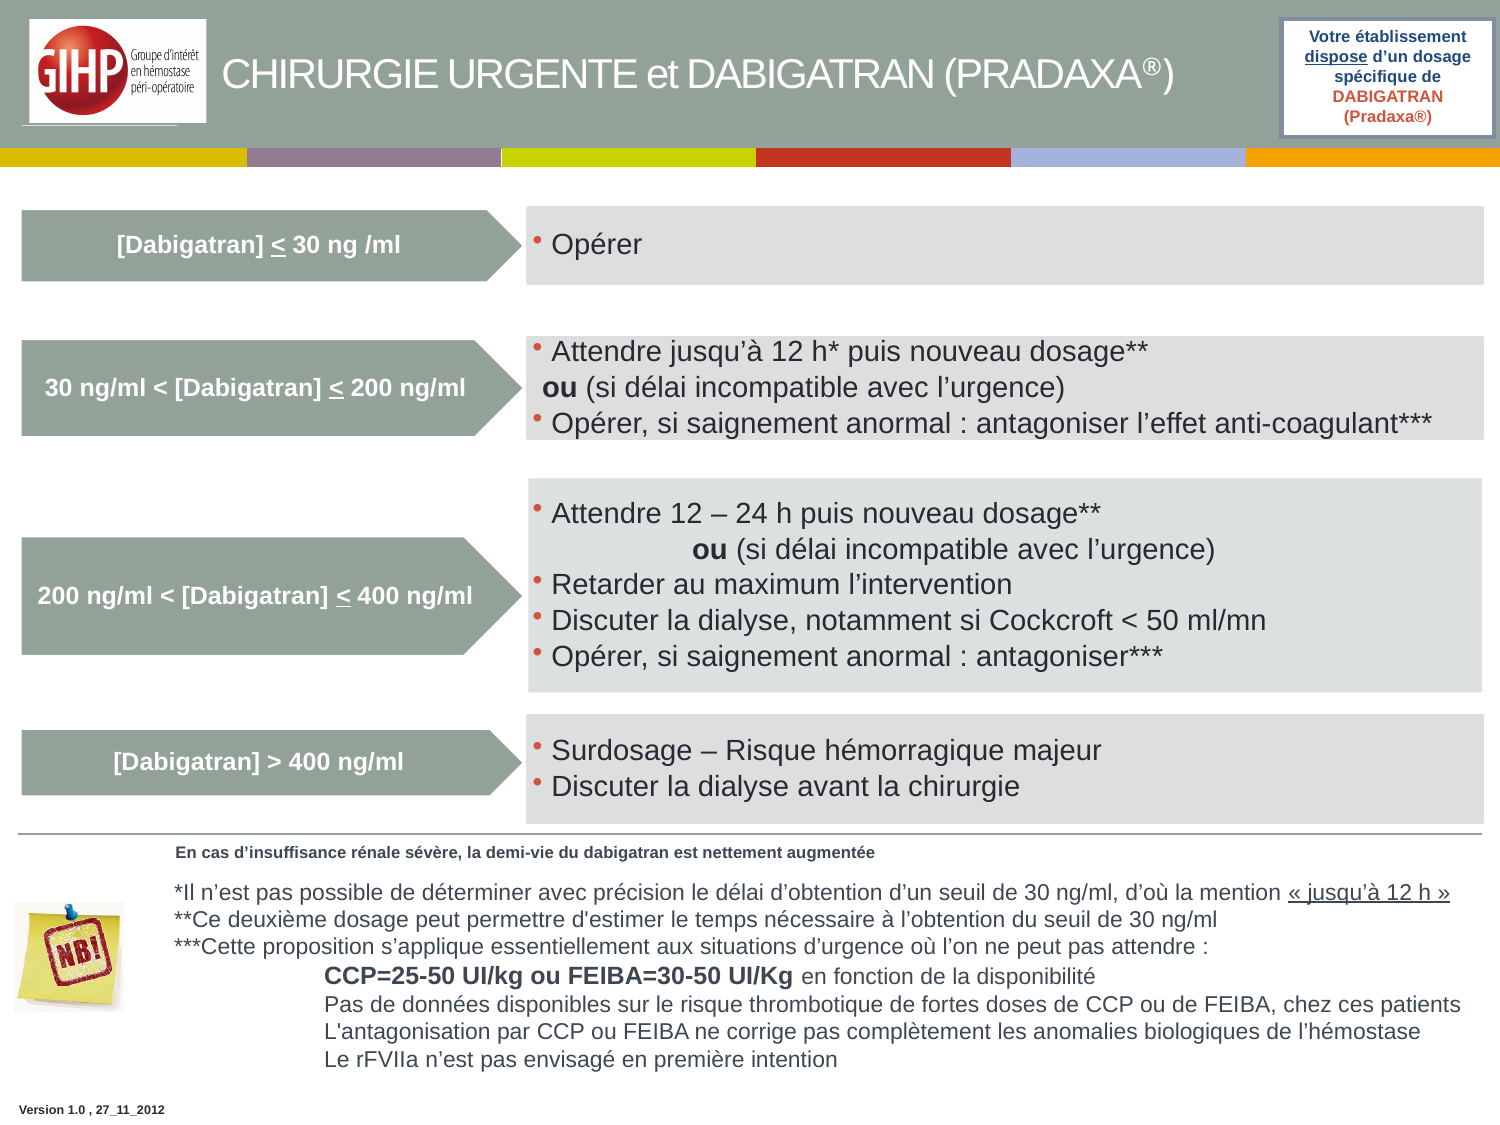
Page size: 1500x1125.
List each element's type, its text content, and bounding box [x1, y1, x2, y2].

text_box Votre établissement dispose d’un dosage spécifique de DABIGATRAN (Pradaxa®) [1281, 18, 1495, 138]
text_box *Il n’est pas possible de déterminer avec précision le délai d’obtention d’un seuil de 30 ng/ml, d’où la mention « jusqu’à 12 h » **Ce deuxième dosage peut permettre d'estimer le temps nécessaire à l’obtention du seuil de 30 ng/ml ***Cette proposition s’applique essentiellement aux situations d’urgence où l’on ne peut pas attendre : CCP=25-50 UI/kg ou FEIBA=30-50 UI/Kg en fonction de la disponibilité Pas de données disponibles sur le risque thrombotique de fortes doses de CCP ou de FEIBA, chez ces patients L'antagonisation par CCP ou FEIBA ne corrige pas complètement les anomalies biologiques de l’hémostase Le rFVIIa n’est pas envisagé en première intention [159, 869, 1483, 1071]
text_box [17, 7, 219, 126]
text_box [528, 207, 1483, 283]
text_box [528, 337, 1483, 439]
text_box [14, 902, 125, 1012]
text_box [19, 207, 526, 284]
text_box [19, 534, 526, 658]
text_box Attendre 12 – 24 h puis nouveau dosage** ou (si délai incompatible avec l’urgence) Retarder au maximum l’intervention Discuter la dialyse, notamment si Cockcroft < 50 ml/mn Opérer, si saignement anormal : antagoniser*** [528, 478, 1483, 693]
picture [29, 18, 207, 123]
text_box En cas d’insuffisance rénale sévère, la demi-vie du dabigatran est nettement augmentée [160, 843, 892, 869]
title CHIRURGIE URGENTE et DABIGATRAN (PRADAXA®) [206, 7, 1423, 136]
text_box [19, 337, 526, 439]
picture [0, 148, 1500, 167]
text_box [528, 716, 1483, 823]
text_box Version 1.0 , 27_11_2012 [0, 1094, 181, 1125]
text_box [19, 727, 525, 798]
